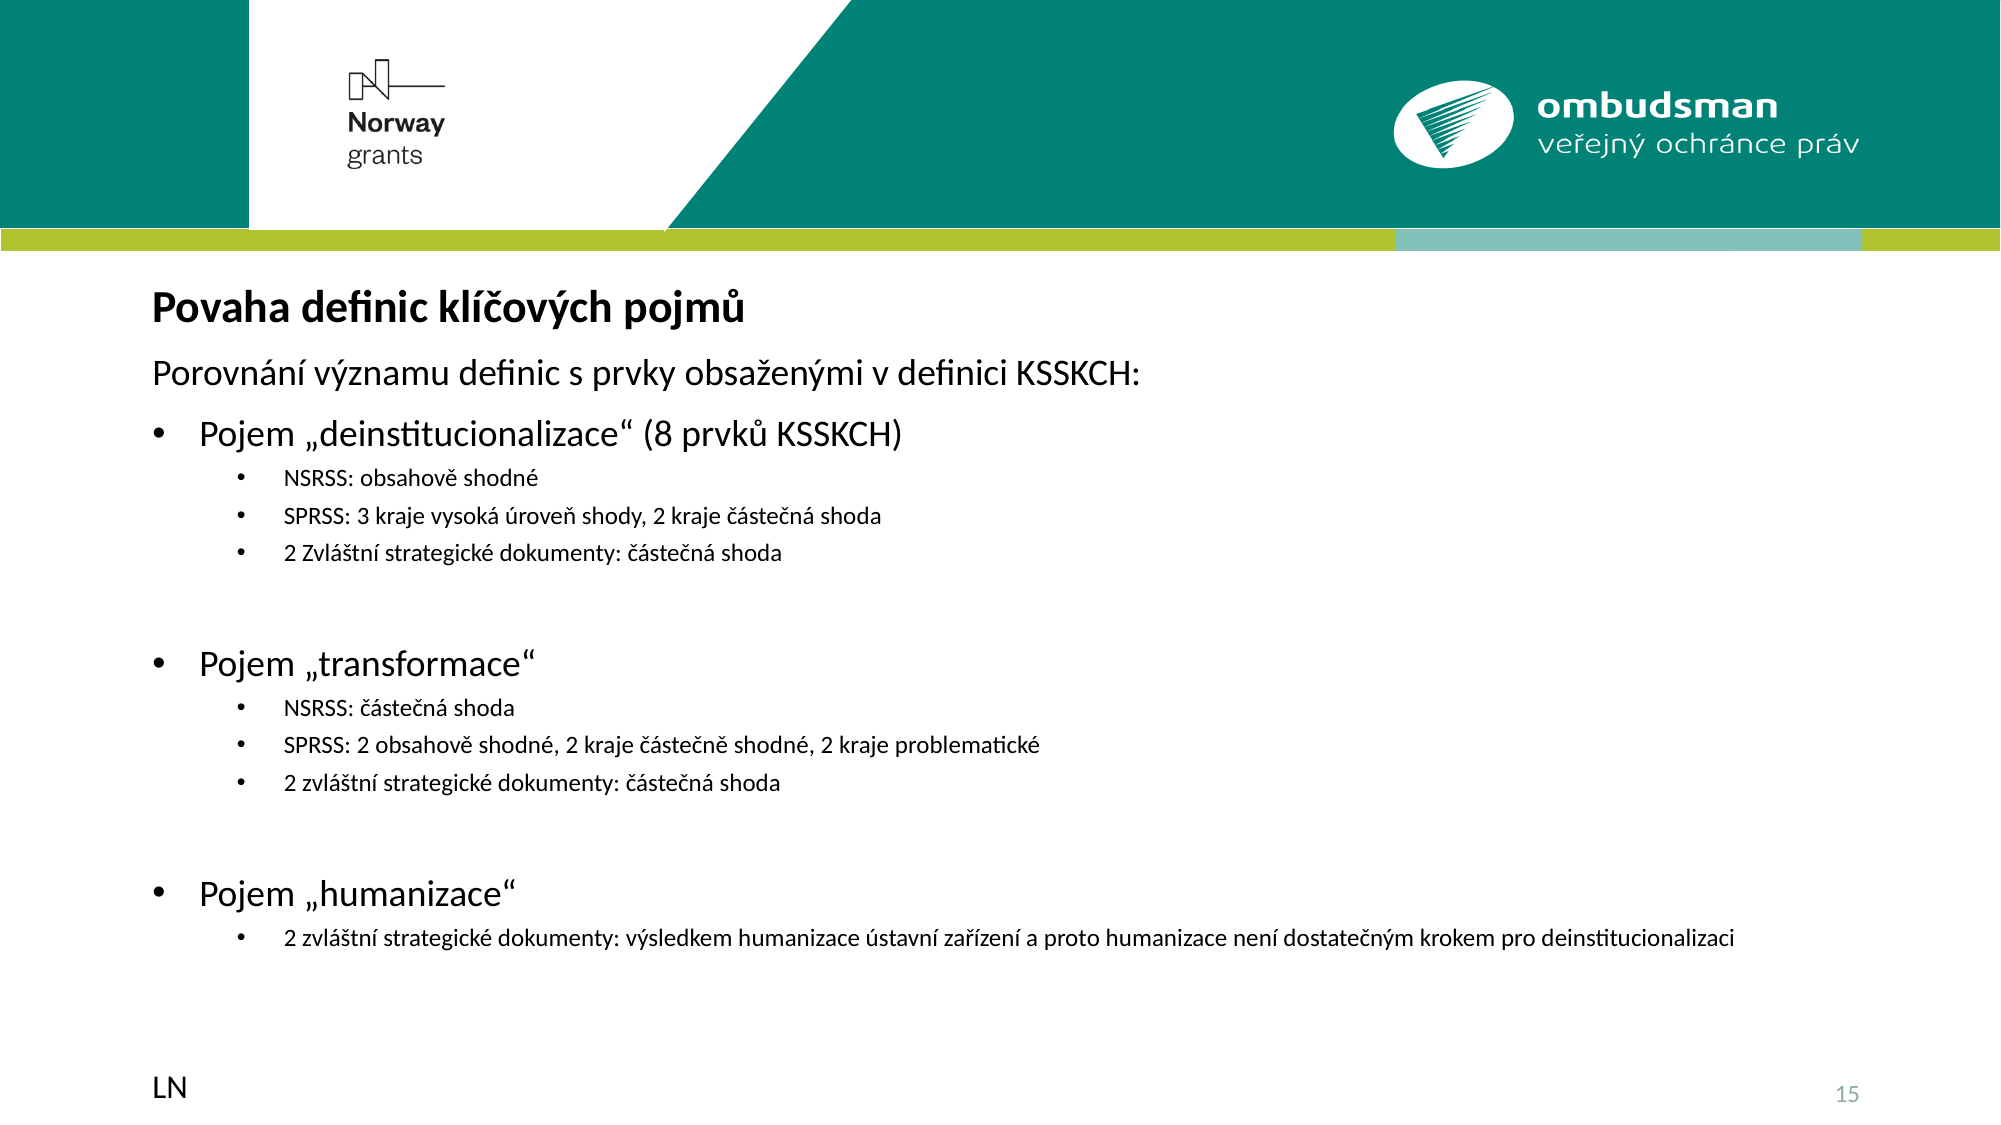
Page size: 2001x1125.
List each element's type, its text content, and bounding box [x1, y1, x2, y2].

slide_number 15 [1416, 1062, 1876, 1123]
list Povaha definic klíčových pojmů Porovnání významu definic s prvky obsaženými v definici KSSKCH: Pojem „deinstitucionalizace“ (8 prvků KSSKCH) NSRSS: obsahově shodné SPRSS: 3 kraje vysoká úroveň shody, 2 kraje částečná shoda 2 Zvláštní strategické dokumenty: částečná shoda Pojem „transformace“ NSRSS: částečná shoda SPRSS: 2 obsahově shodné, 2 kraje částečně shodné, 2 kraje problematické 2 zvláštní strategické dokumenty: částečná shoda Pojem „humanizace“ 2 zvláštní strategické dokumenty: výsledkem humanizace ústavní zařízení a proto humanizace není dostatečným krokem pro deinstitucionalizaci [137, 275, 1876, 1004]
picture [0, 229, 2000, 251]
picture [1390, 79, 1863, 169]
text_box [249, 0, 850, 230]
list LN [137, 1062, 1388, 1123]
picture [347, 59, 445, 169]
